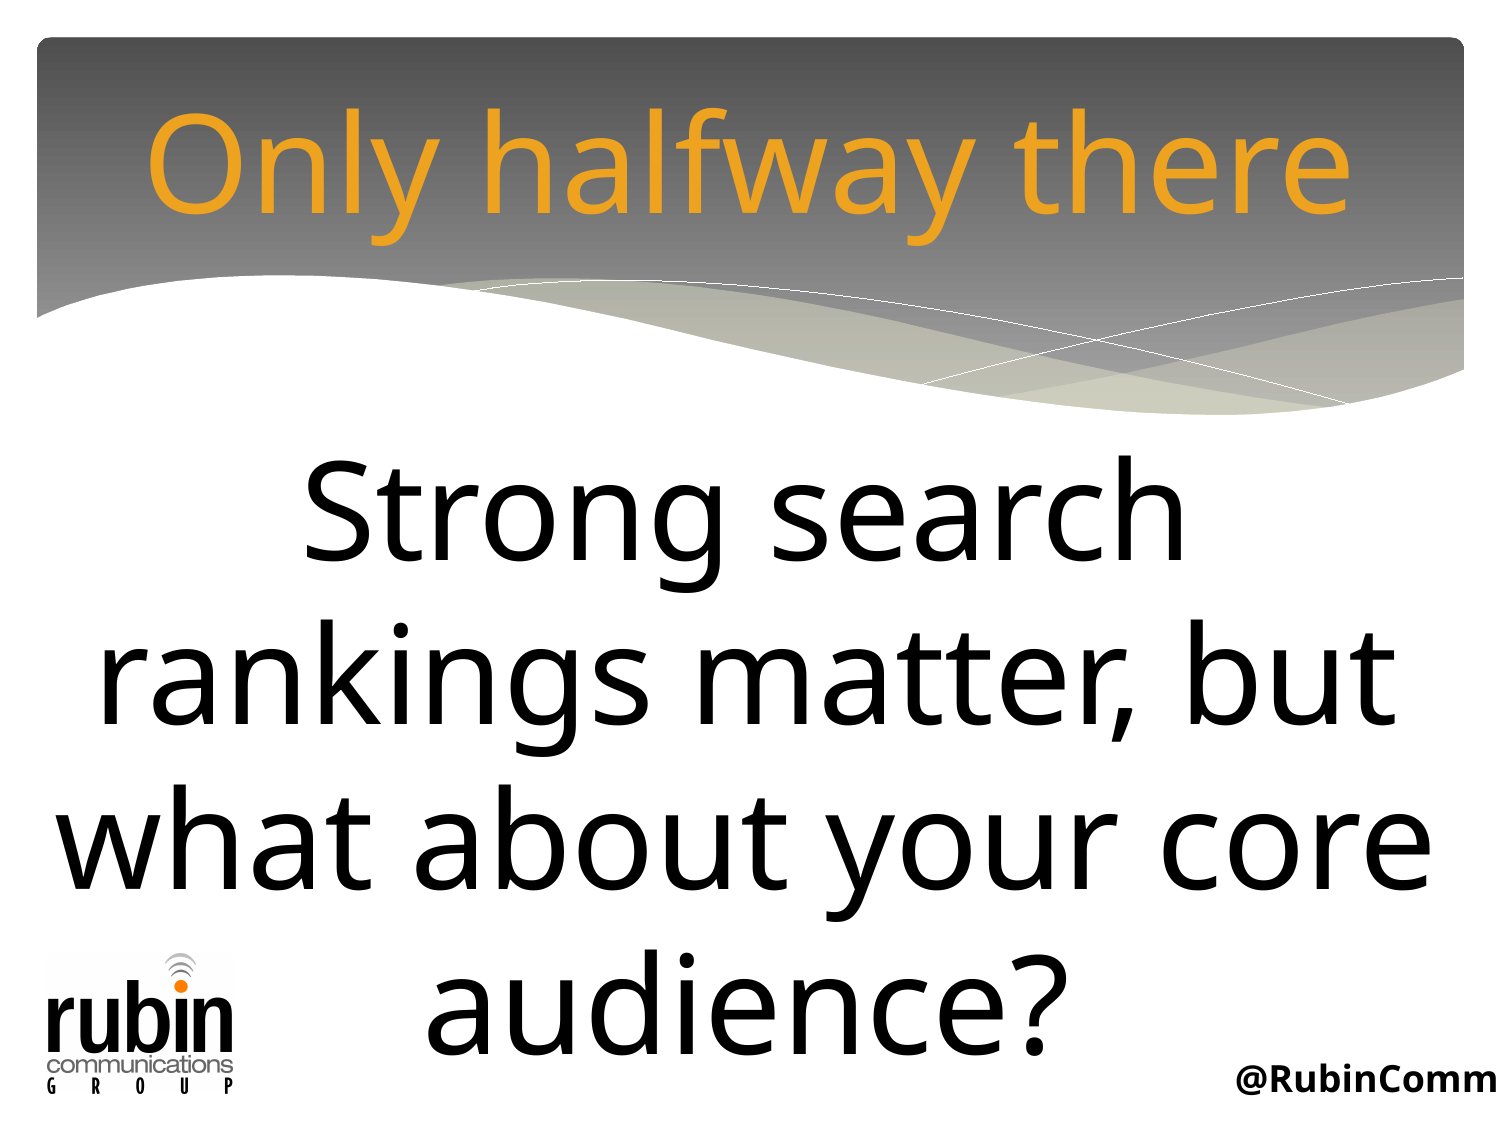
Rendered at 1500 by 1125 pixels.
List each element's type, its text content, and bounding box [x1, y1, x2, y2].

text_box @RubinComm [1220, 1047, 1500, 1108]
list Strong search rankings matter, but what about your core audience? [2, 414, 1491, 981]
title Only halfway there [75, 55, 1425, 261]
picture [47, 953, 233, 1095]
